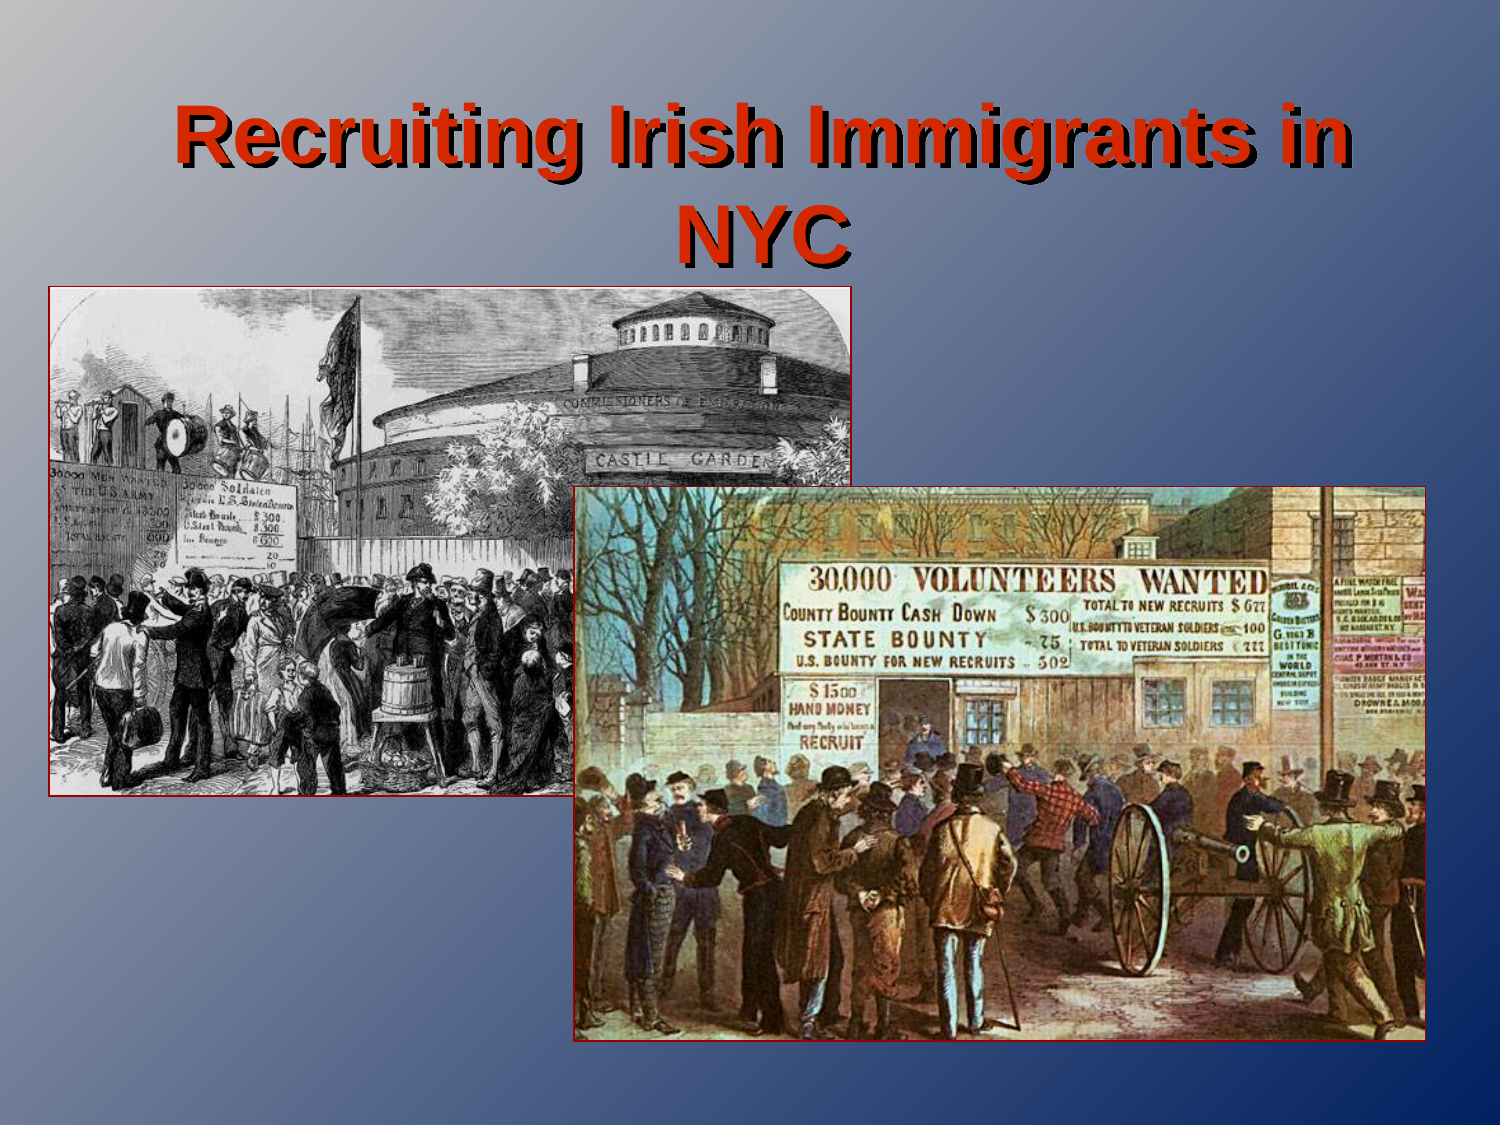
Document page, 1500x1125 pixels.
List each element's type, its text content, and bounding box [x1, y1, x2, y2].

text_box Recruiting Irish Immigrants in NYC [75, 72, 1450, 288]
picture [49, 287, 1426, 1041]
